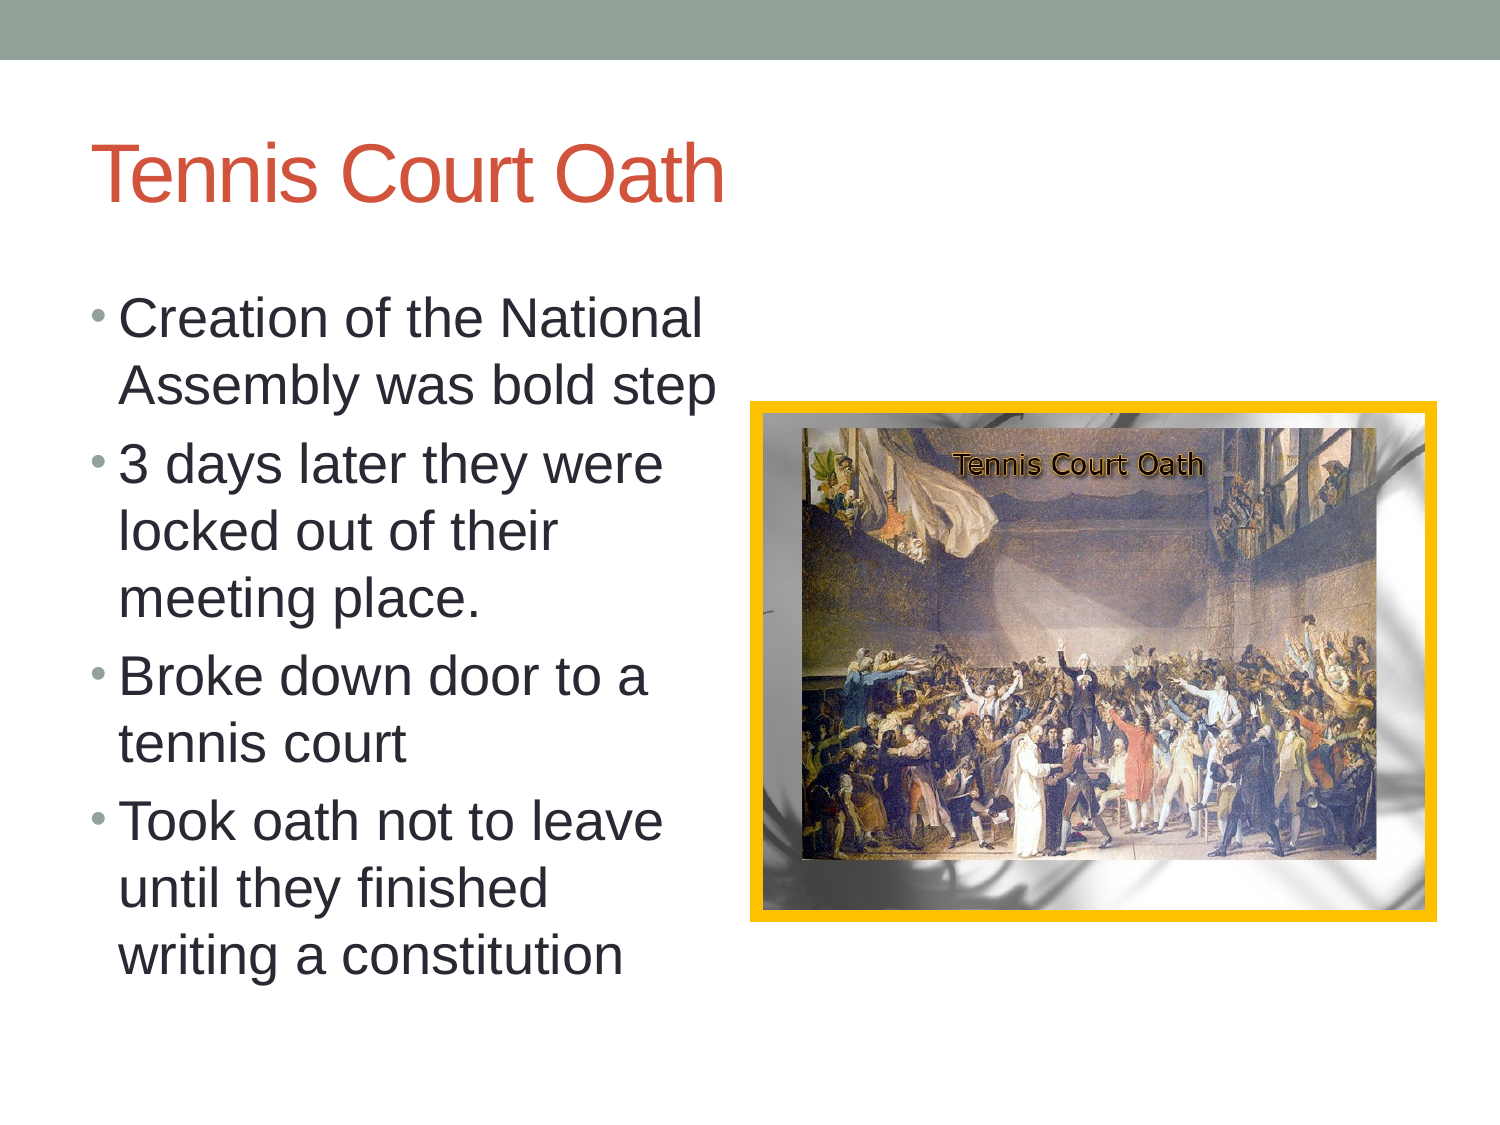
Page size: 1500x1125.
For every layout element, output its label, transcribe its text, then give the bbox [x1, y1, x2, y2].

list Creation of the National Assembly was bold step 3 days later they were locked out of their meeting place. Broke down door to a tennis court Took oath not to leave until they finished writing a constitution [75, 274, 738, 1049]
title Tennis Court Oath [75, 87, 1425, 250]
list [762, 412, 1426, 911]
